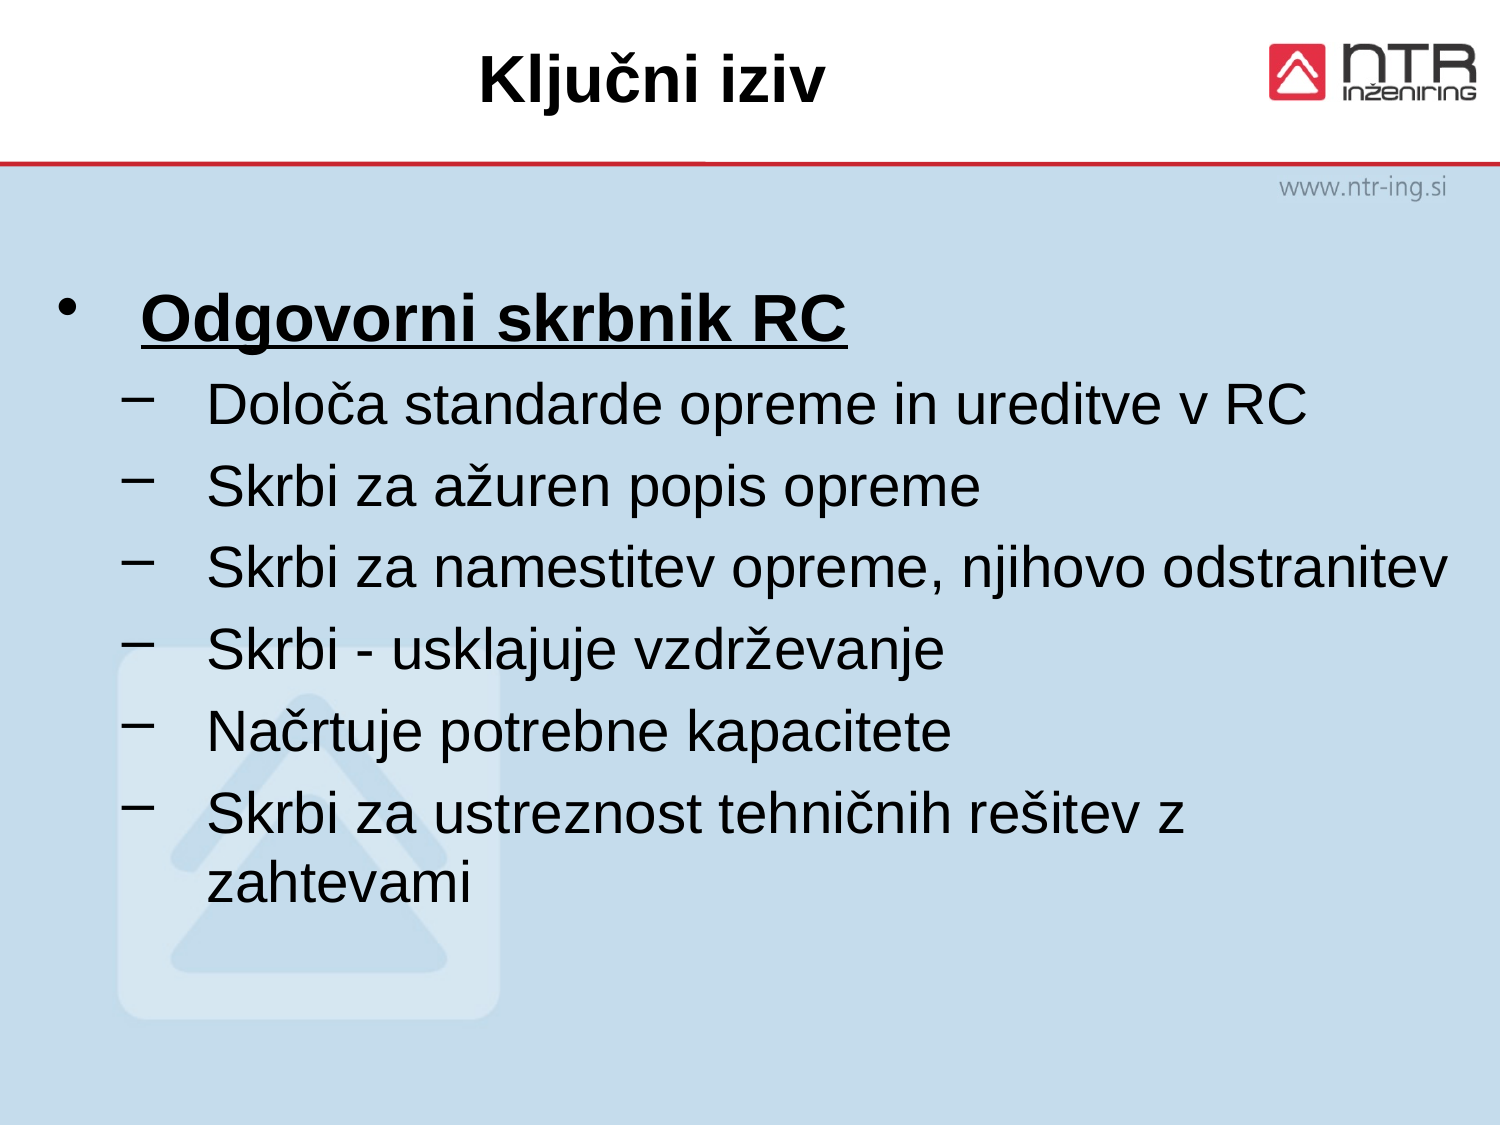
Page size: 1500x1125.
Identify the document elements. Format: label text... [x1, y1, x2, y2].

picture [1306, 42, 1477, 102]
title Ključni iziv [0, 23, 1306, 130]
picture [0, 167, 1500, 1125]
list Odgovorni skrbnik RC Določa standarde opreme in ureditve v RC Skrbi za ažuren popis opreme Skrbi za namestitev opreme, njihovo odstranitev Skrbi - usklajuje vzdrževanje Načrtuje potrebne kapacitete Skrbi za ustreznost tehničnih rešitev z zahtevami [41, 266, 1471, 1055]
